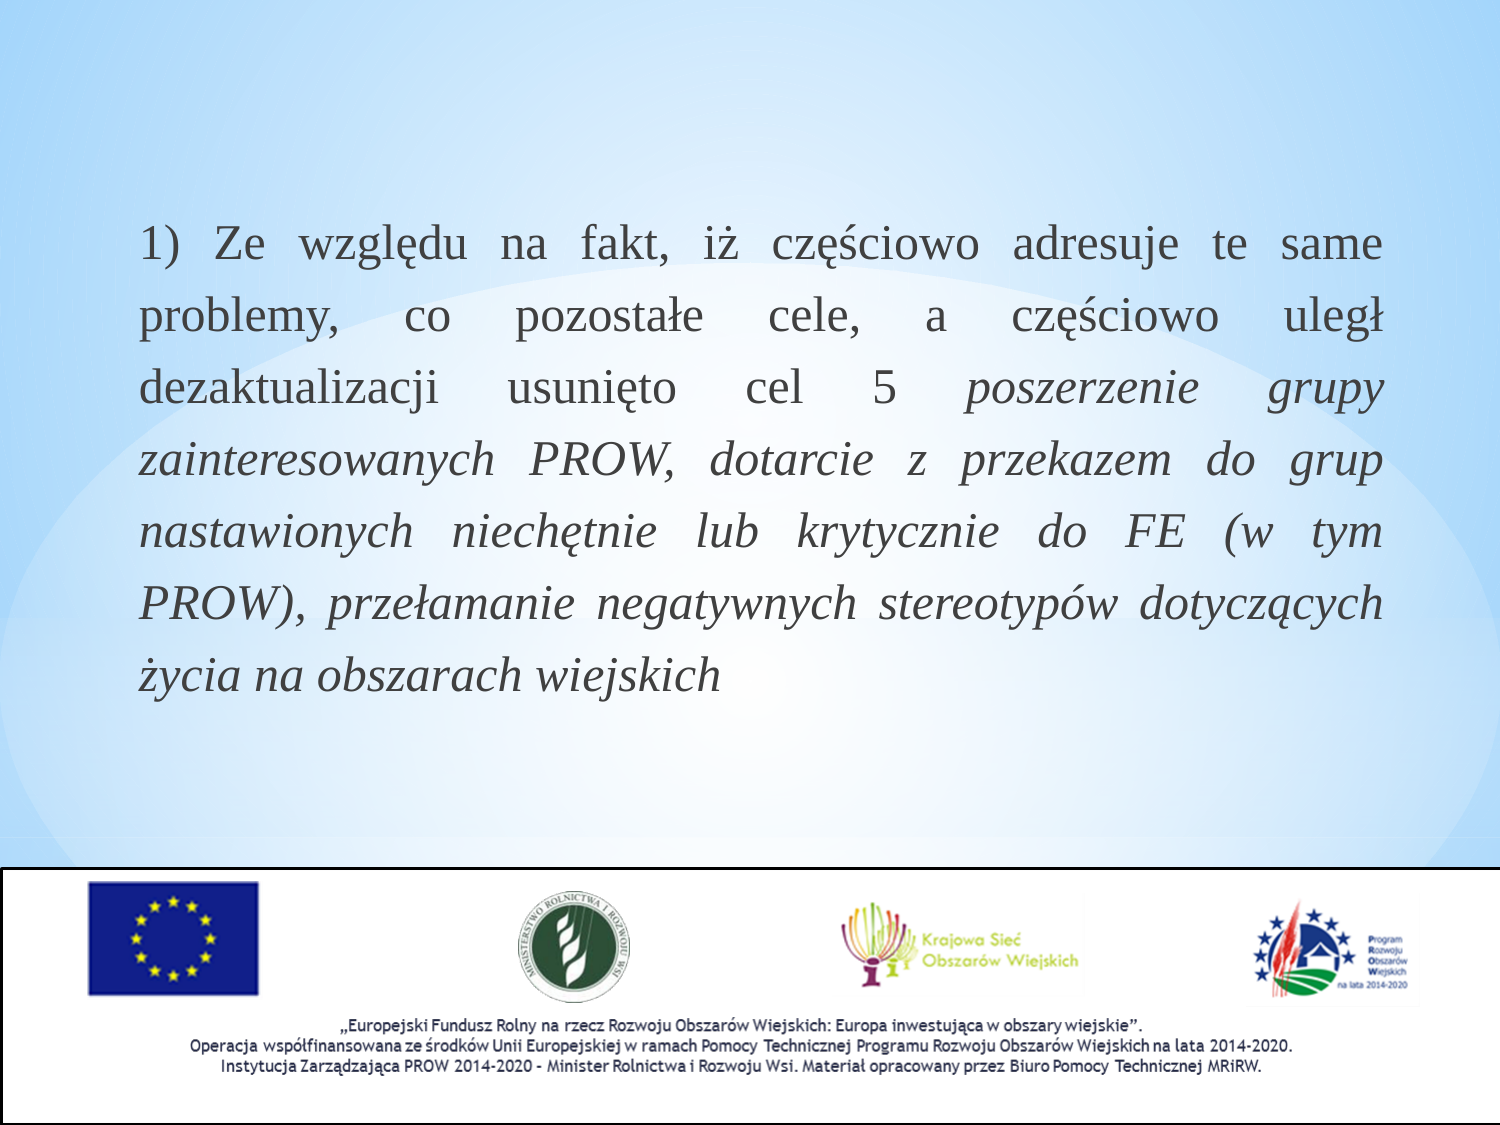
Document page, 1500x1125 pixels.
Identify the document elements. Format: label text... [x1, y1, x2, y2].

picture [0, 867, 1500, 1125]
list 1) Ze względu na fakt, iż częściowo adresuje te same problemy, co pozostałe cele, a częściowo uległ dezaktualizacji usunięto cel 5 poszerzenie grupy zainteresowanych PROW, dotarcie z przekazem do grup nastawionych niechętnie lub krytycznie do FE (w tym PROW), przełamanie negatywnych stereotypów dotyczących życia na obszarach wiejskich [123, 120, 1400, 835]
